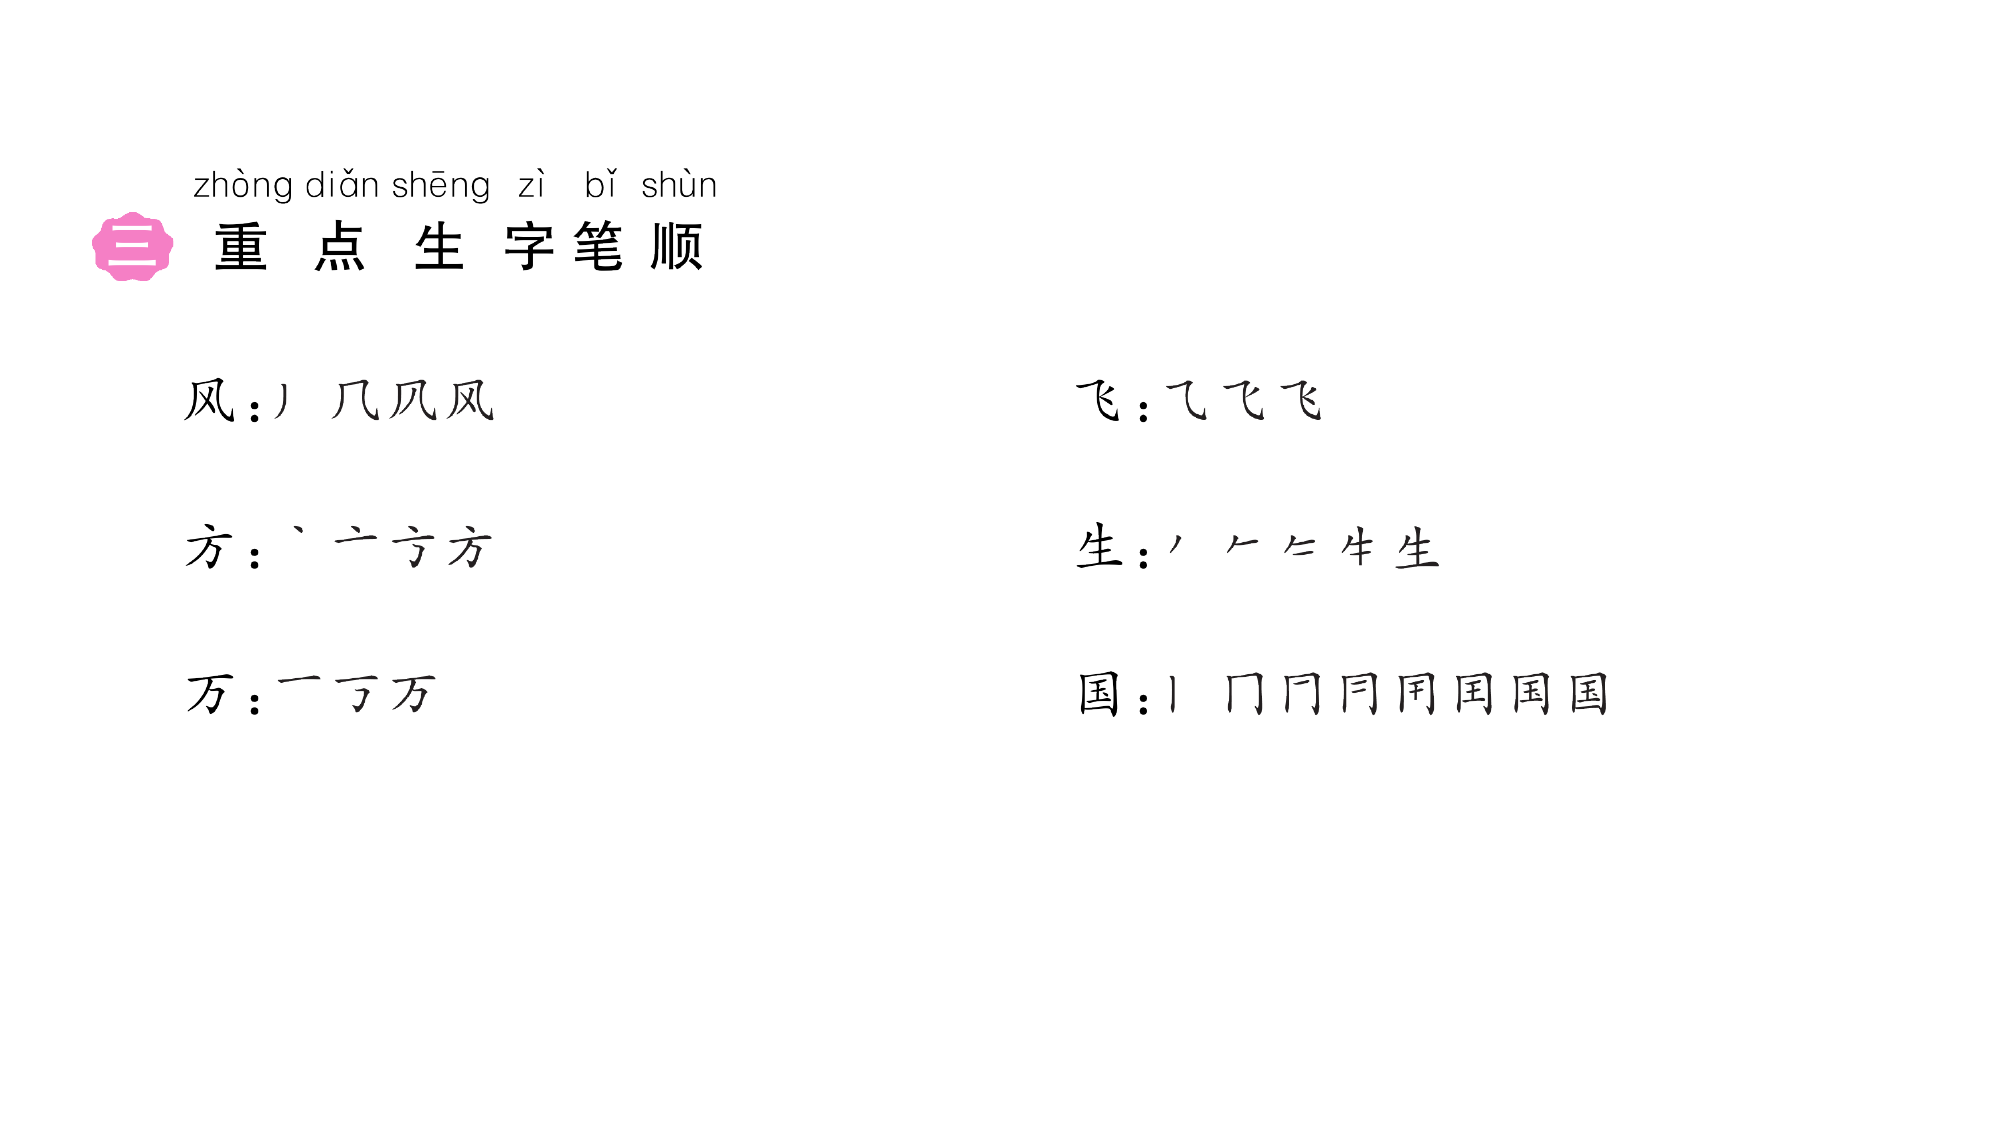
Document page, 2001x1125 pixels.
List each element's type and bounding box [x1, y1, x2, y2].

picture [88, 118, 1979, 785]
